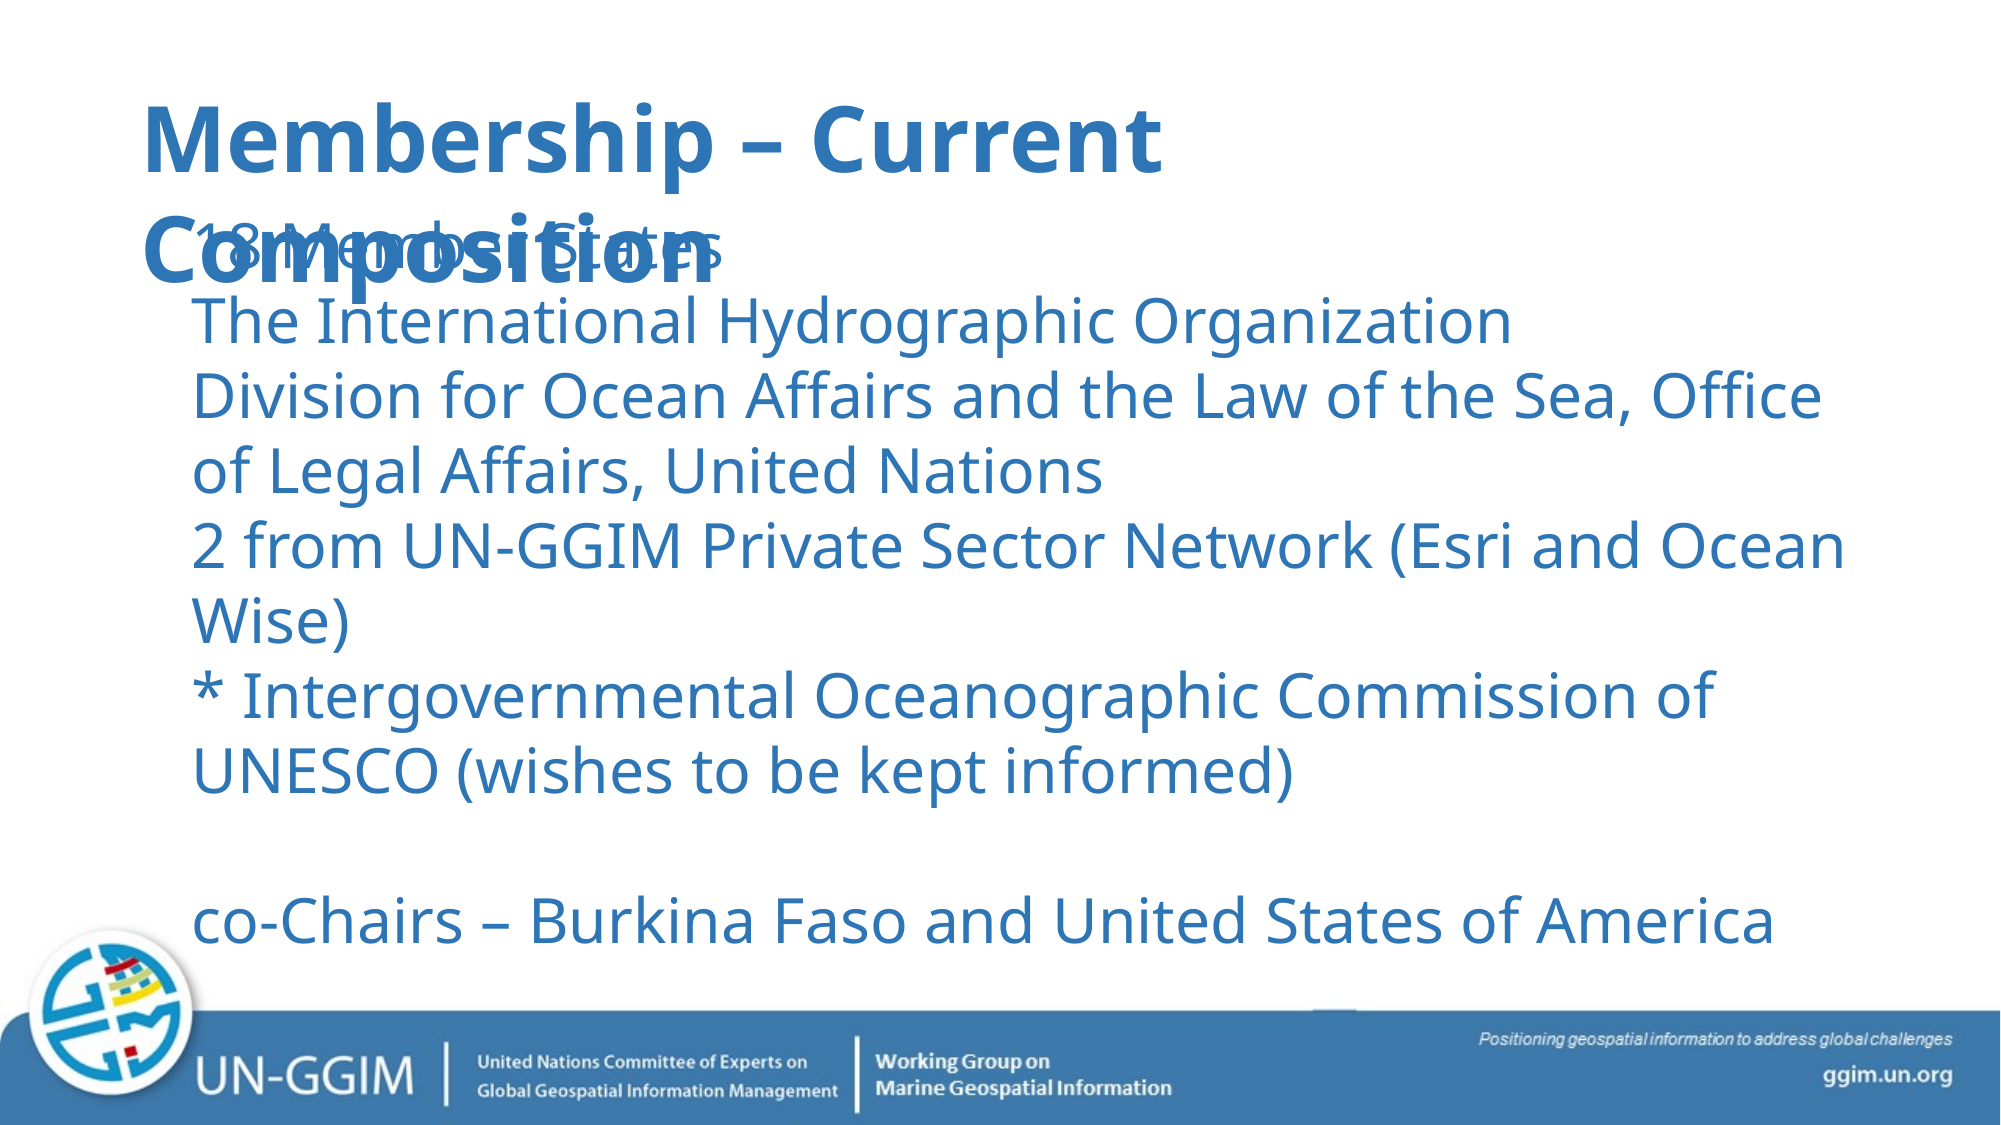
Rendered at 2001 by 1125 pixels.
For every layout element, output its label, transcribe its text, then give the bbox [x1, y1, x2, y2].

picture [0, 0, 2001, 1125]
text_box 18 Member States The International Hydrographic Organization Division for Ocean Affairs and the Law of the Sea, Office of Legal Affairs, United Nations 2 from UN-GGIM Private Sector Network (Esri and Ocean Wise) * Intergovernmental Oceanographic Commission of UNESCO (wishes to be kept informed) co-Chairs – Burkina Faso and United States of America [101, 199, 1902, 964]
text_box Membership – Current Composition [125, 73, 1578, 199]
